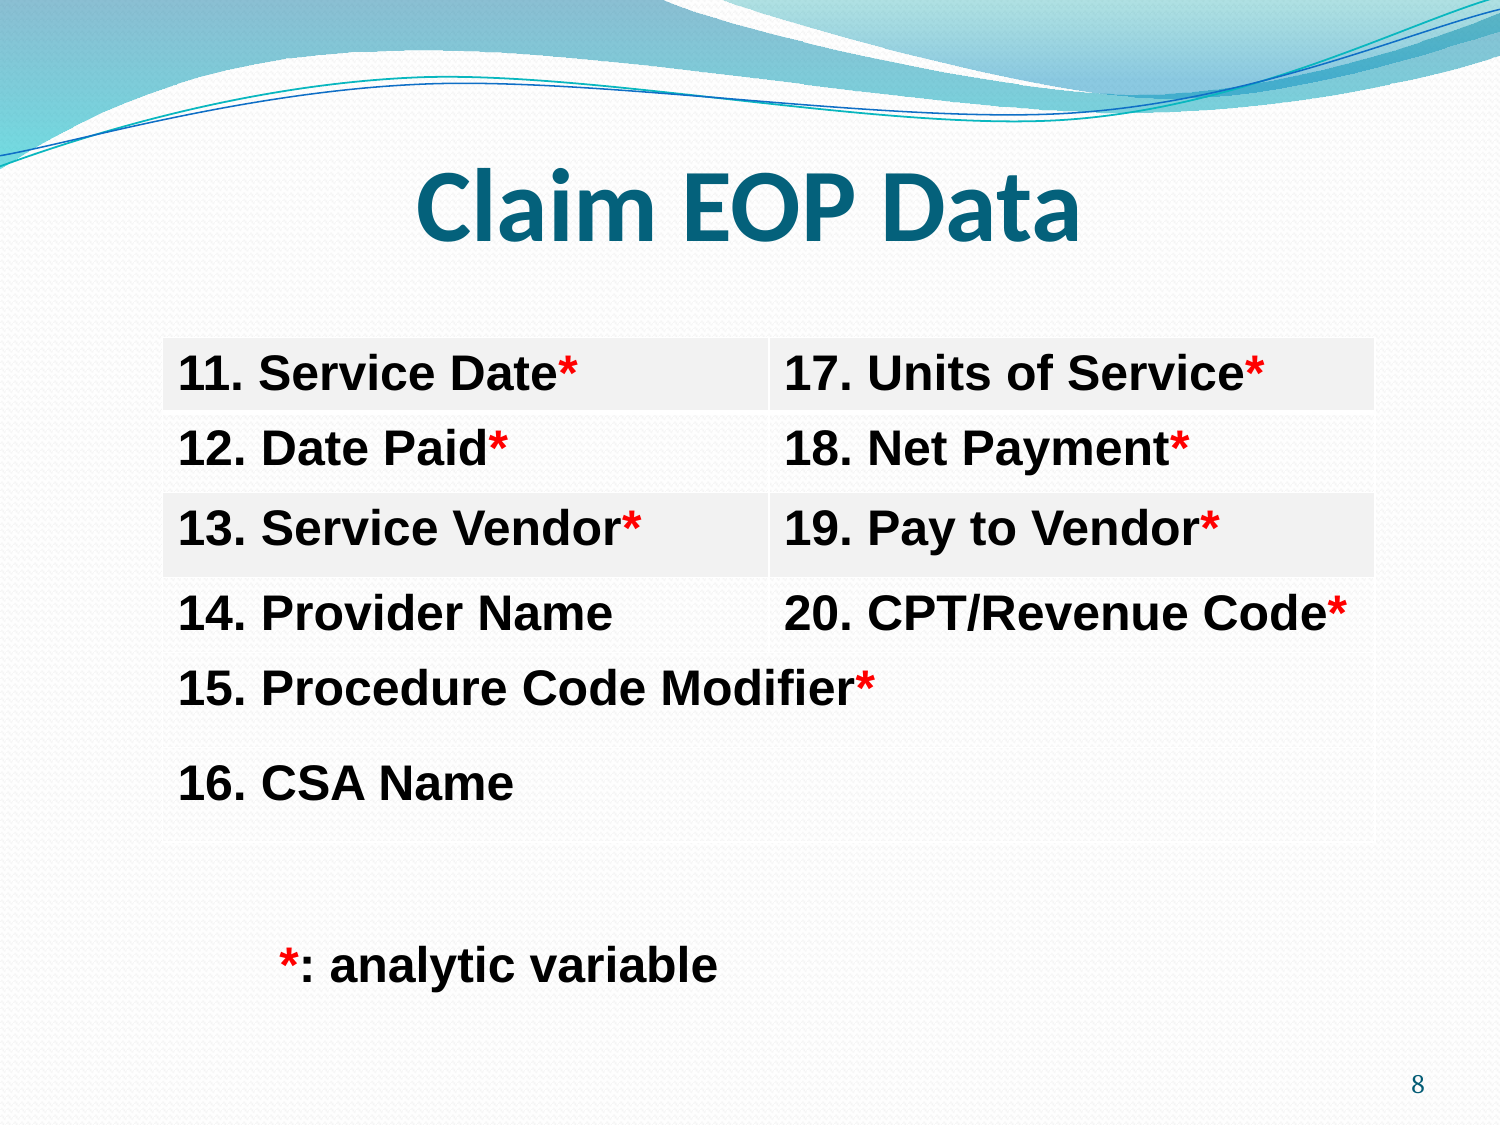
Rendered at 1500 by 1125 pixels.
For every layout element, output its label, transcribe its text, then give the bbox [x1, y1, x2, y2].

table_cell 14. Provider Name [163, 578, 768, 652]
table_cell 20. CPT/Revenue Code* [770, 578, 1374, 652]
table_header 11. Service Date* [163, 338, 768, 410]
table_cell 12. Date Paid* [163, 415, 768, 492]
slide_number 8 [1299, 1042, 1425, 1103]
text_box *: analytic variable [264, 924, 734, 1000]
table_cell 18. Net Payment* [770, 415, 1374, 492]
table_header 17. Units of Service* [770, 338, 1374, 410]
title Claim EOP Data [75, 115, 1425, 263]
table_cell 16. CSA Name [163, 748, 1374, 841]
table_cell 19. Pay to Vendor* [770, 493, 1374, 577]
table_cell 13. Service Vendor* [163, 493, 768, 577]
table_cell 15. Procedure Code Modifier* [163, 653, 1374, 747]
